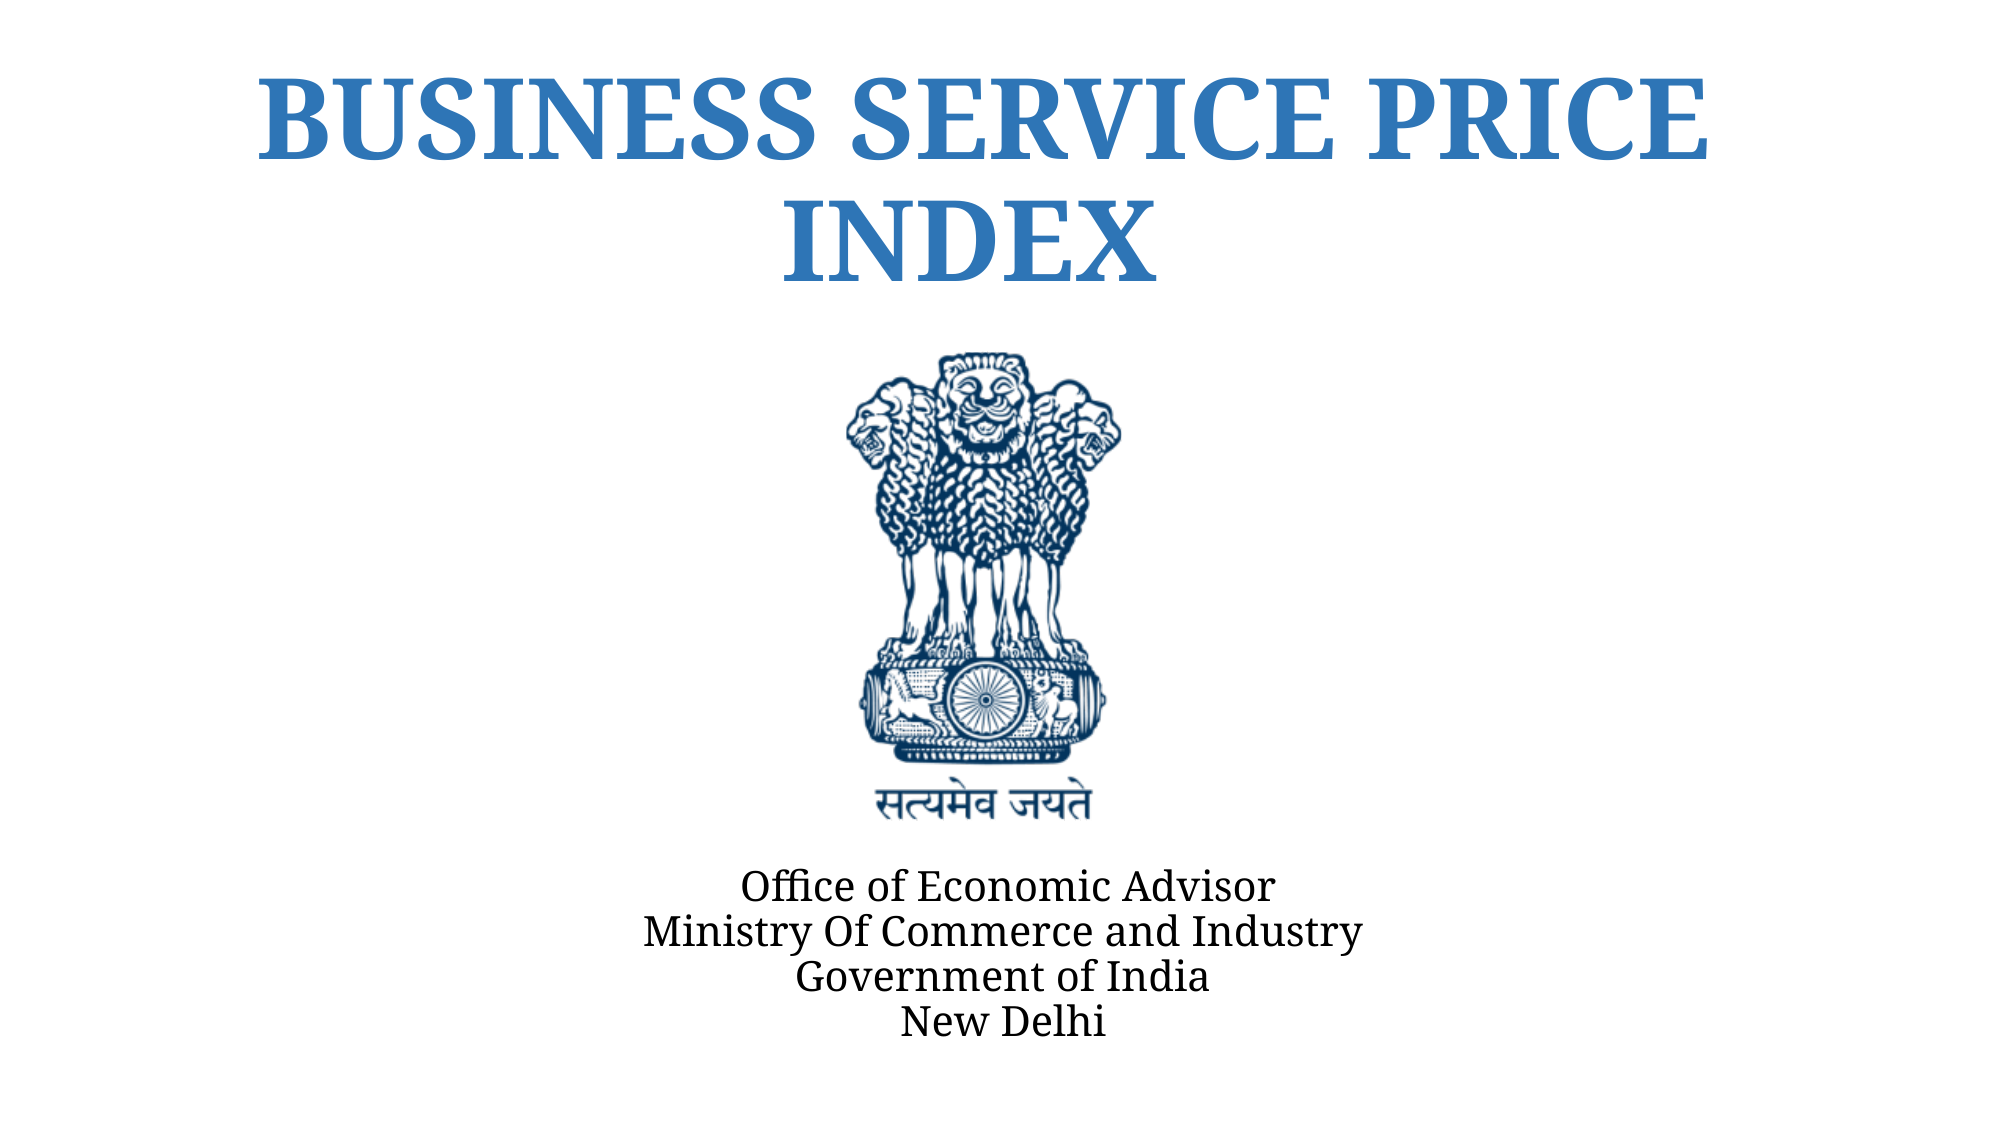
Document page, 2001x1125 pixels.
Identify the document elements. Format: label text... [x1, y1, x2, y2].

picture [845, 351, 1123, 821]
subtitle Office of Economic Advisor Ministry Of Commerce and Industry Government of India New Delhi [266, 858, 1750, 986]
title BUSINESS SERVICE PRICE INDEX [218, 63, 1750, 314]
